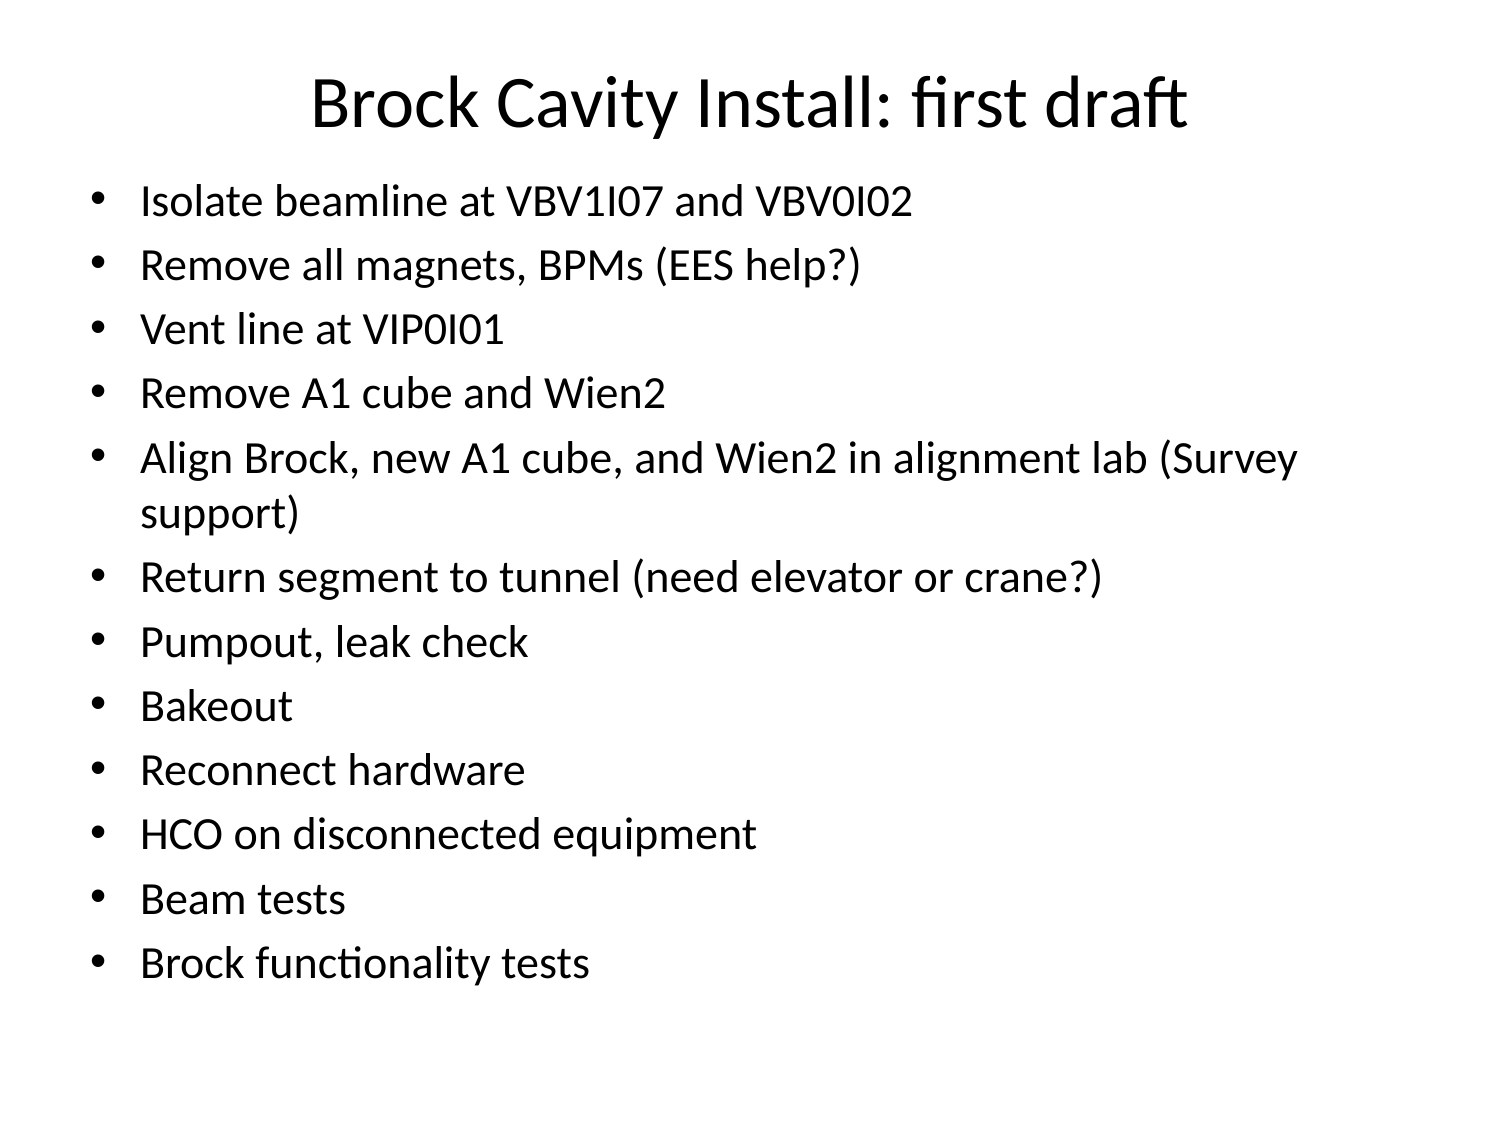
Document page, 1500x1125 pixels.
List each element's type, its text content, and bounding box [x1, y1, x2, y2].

title Brock Cavity Install: first draft [75, 45, 1425, 150]
list Isolate beamline at VBV1I07 and VBV0I02 Remove all magnets, BPMs (EES help?) Vent line at VIP0I01 Remove A1 cube and Wien2 Align Brock, new A1 cube, and Wien2 in alignment lab (Survey support) Return segment to tunnel (need elevator or crane?) Pumpout, leak check Bakeout Reconnect hardware HCO on disconnected equipment Beam tests Brock functionality tests [75, 162, 1425, 1005]
